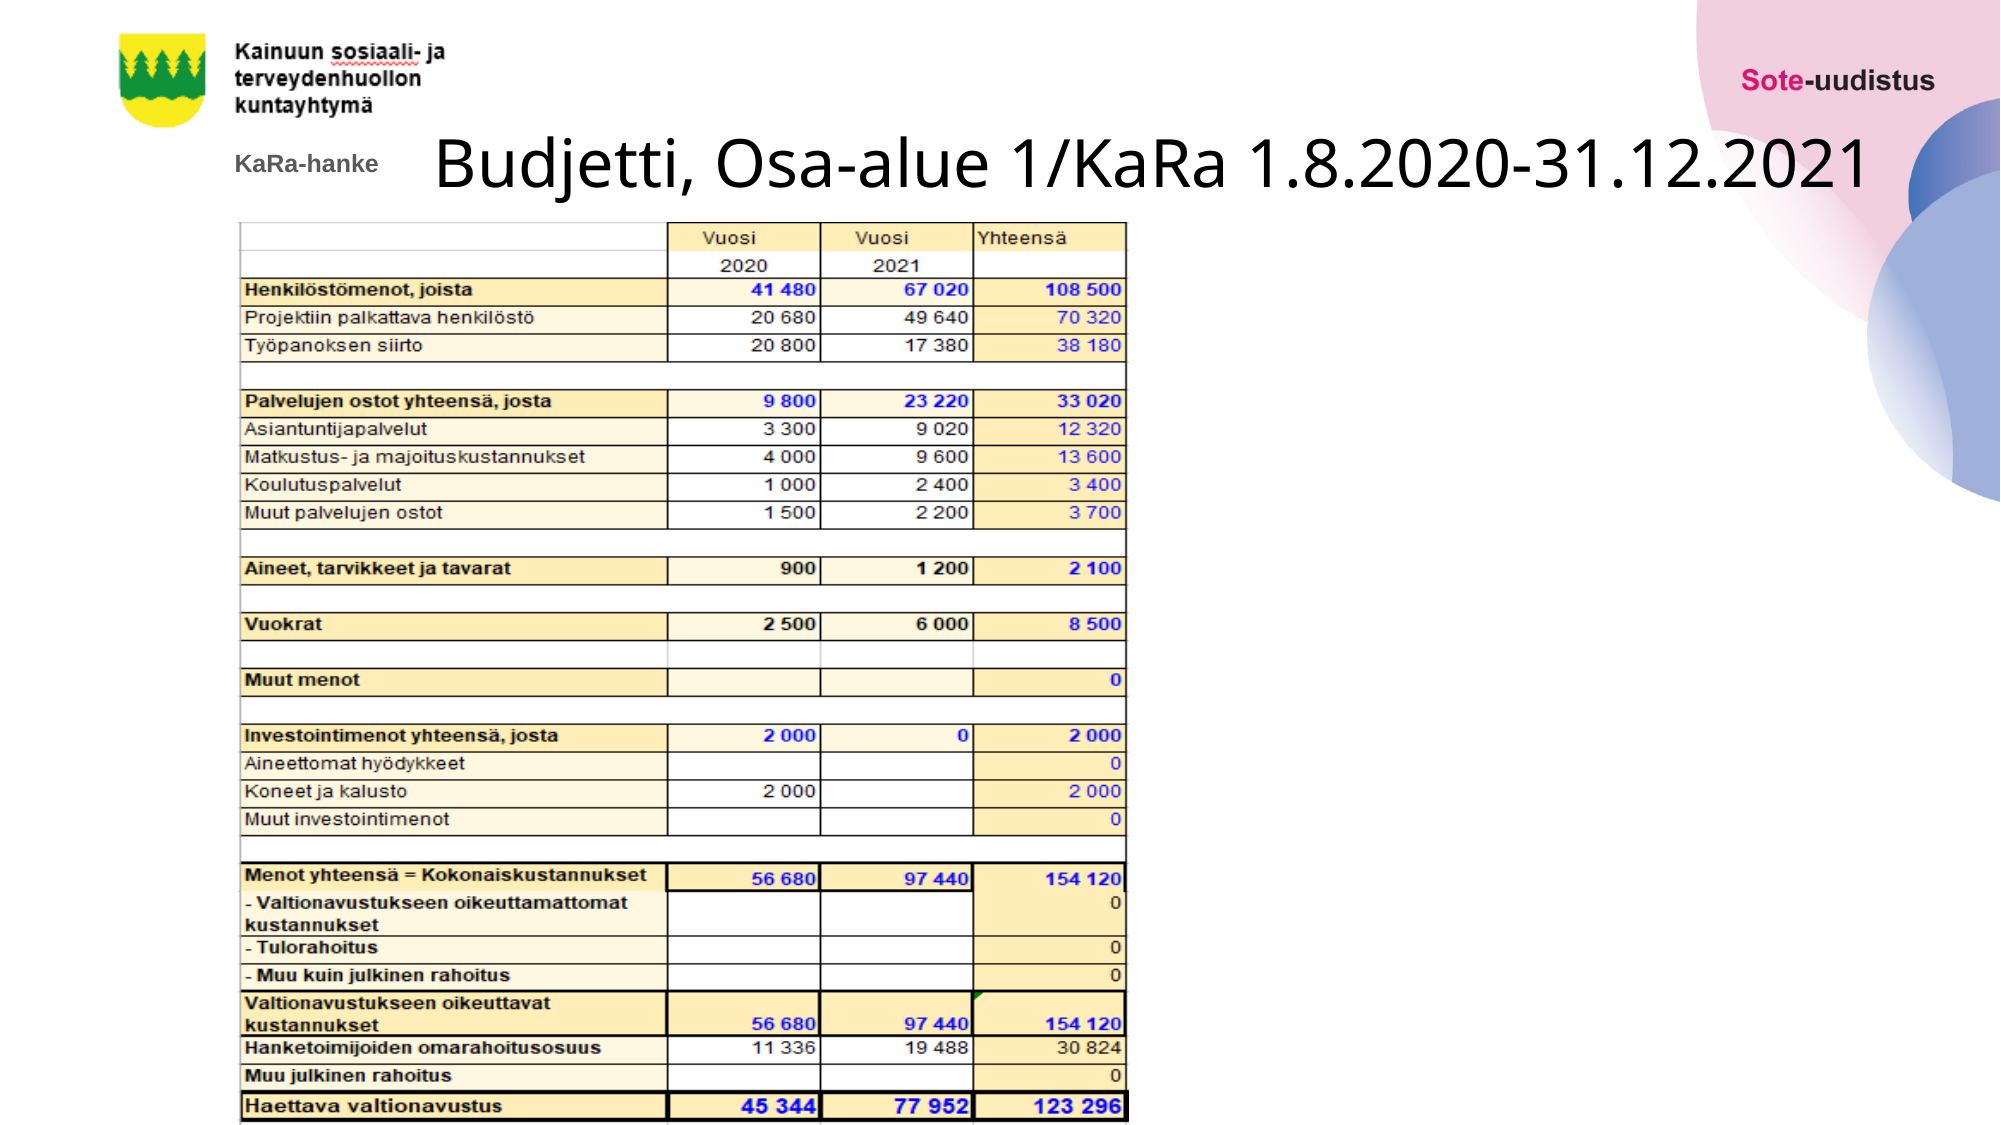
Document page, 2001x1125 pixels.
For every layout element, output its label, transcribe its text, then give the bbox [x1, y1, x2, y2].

picture [105, 23, 463, 140]
picture [1690, 0, 2000, 110]
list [238, 222, 1129, 1125]
picture [1690, 223, 2000, 508]
title Budjetti, Osa-alue 1/KaRa 1.8.2020-31.12.2021 [418, 110, 2000, 223]
